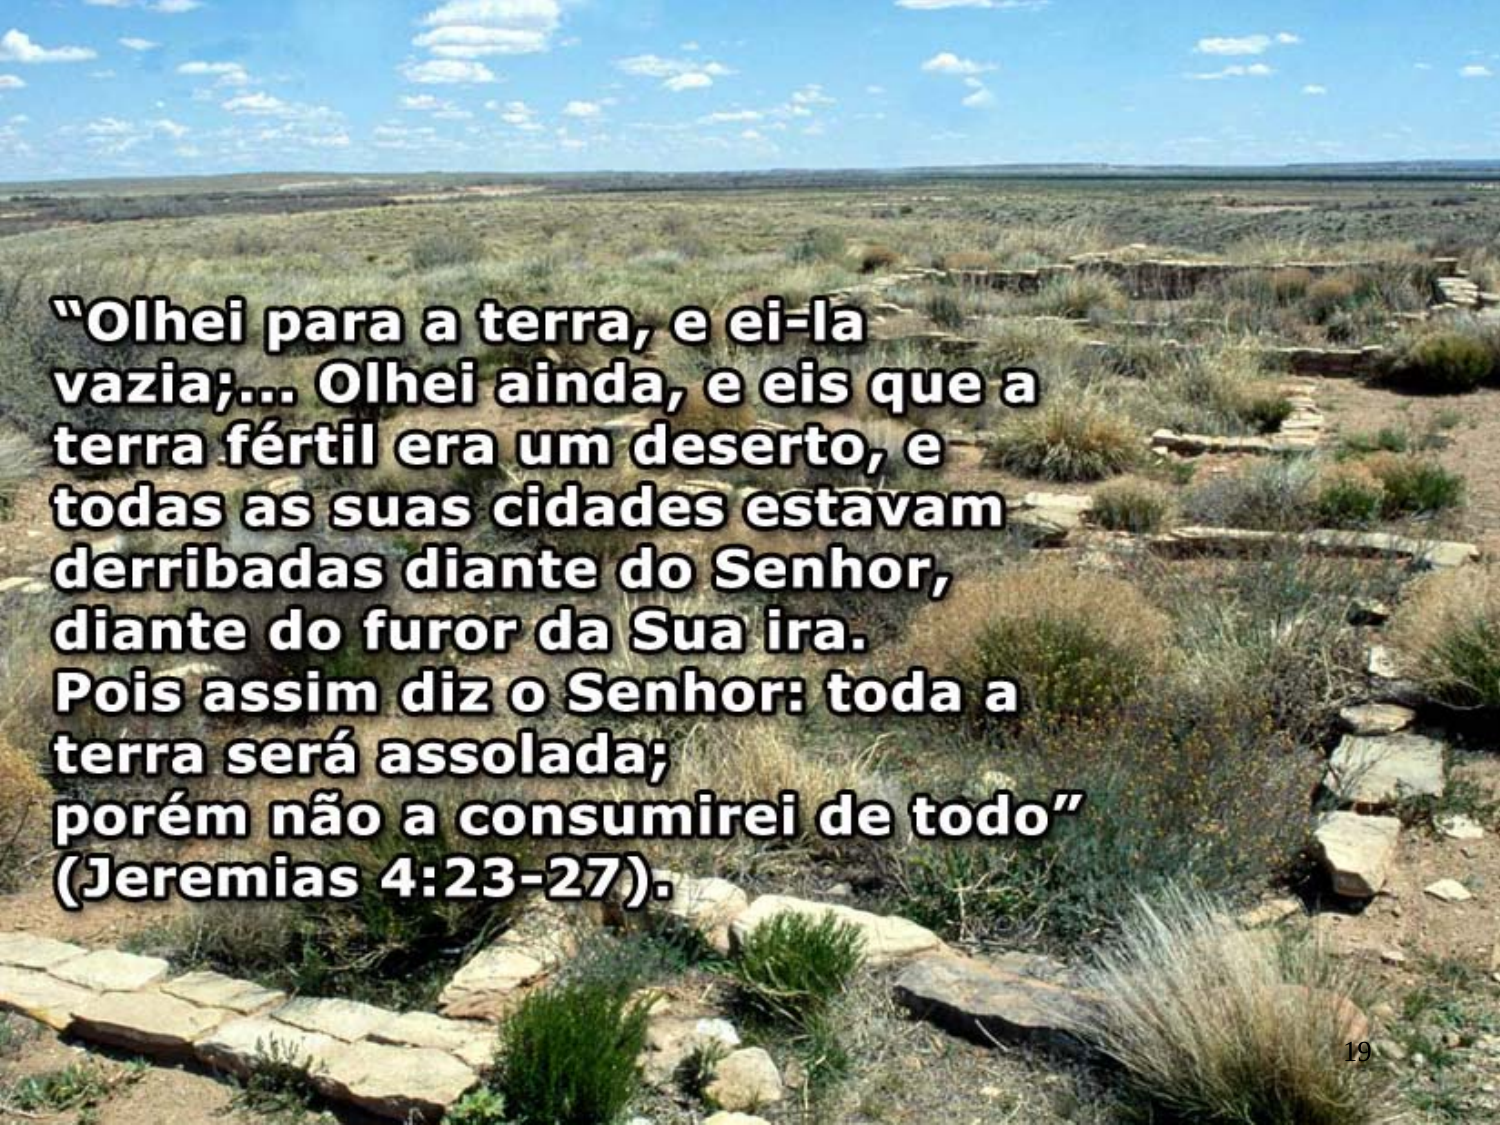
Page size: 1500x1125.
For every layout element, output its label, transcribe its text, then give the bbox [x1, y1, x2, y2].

slide_number 19 [1074, 1025, 1388, 1100]
picture [0, 0, 1500, 1125]
